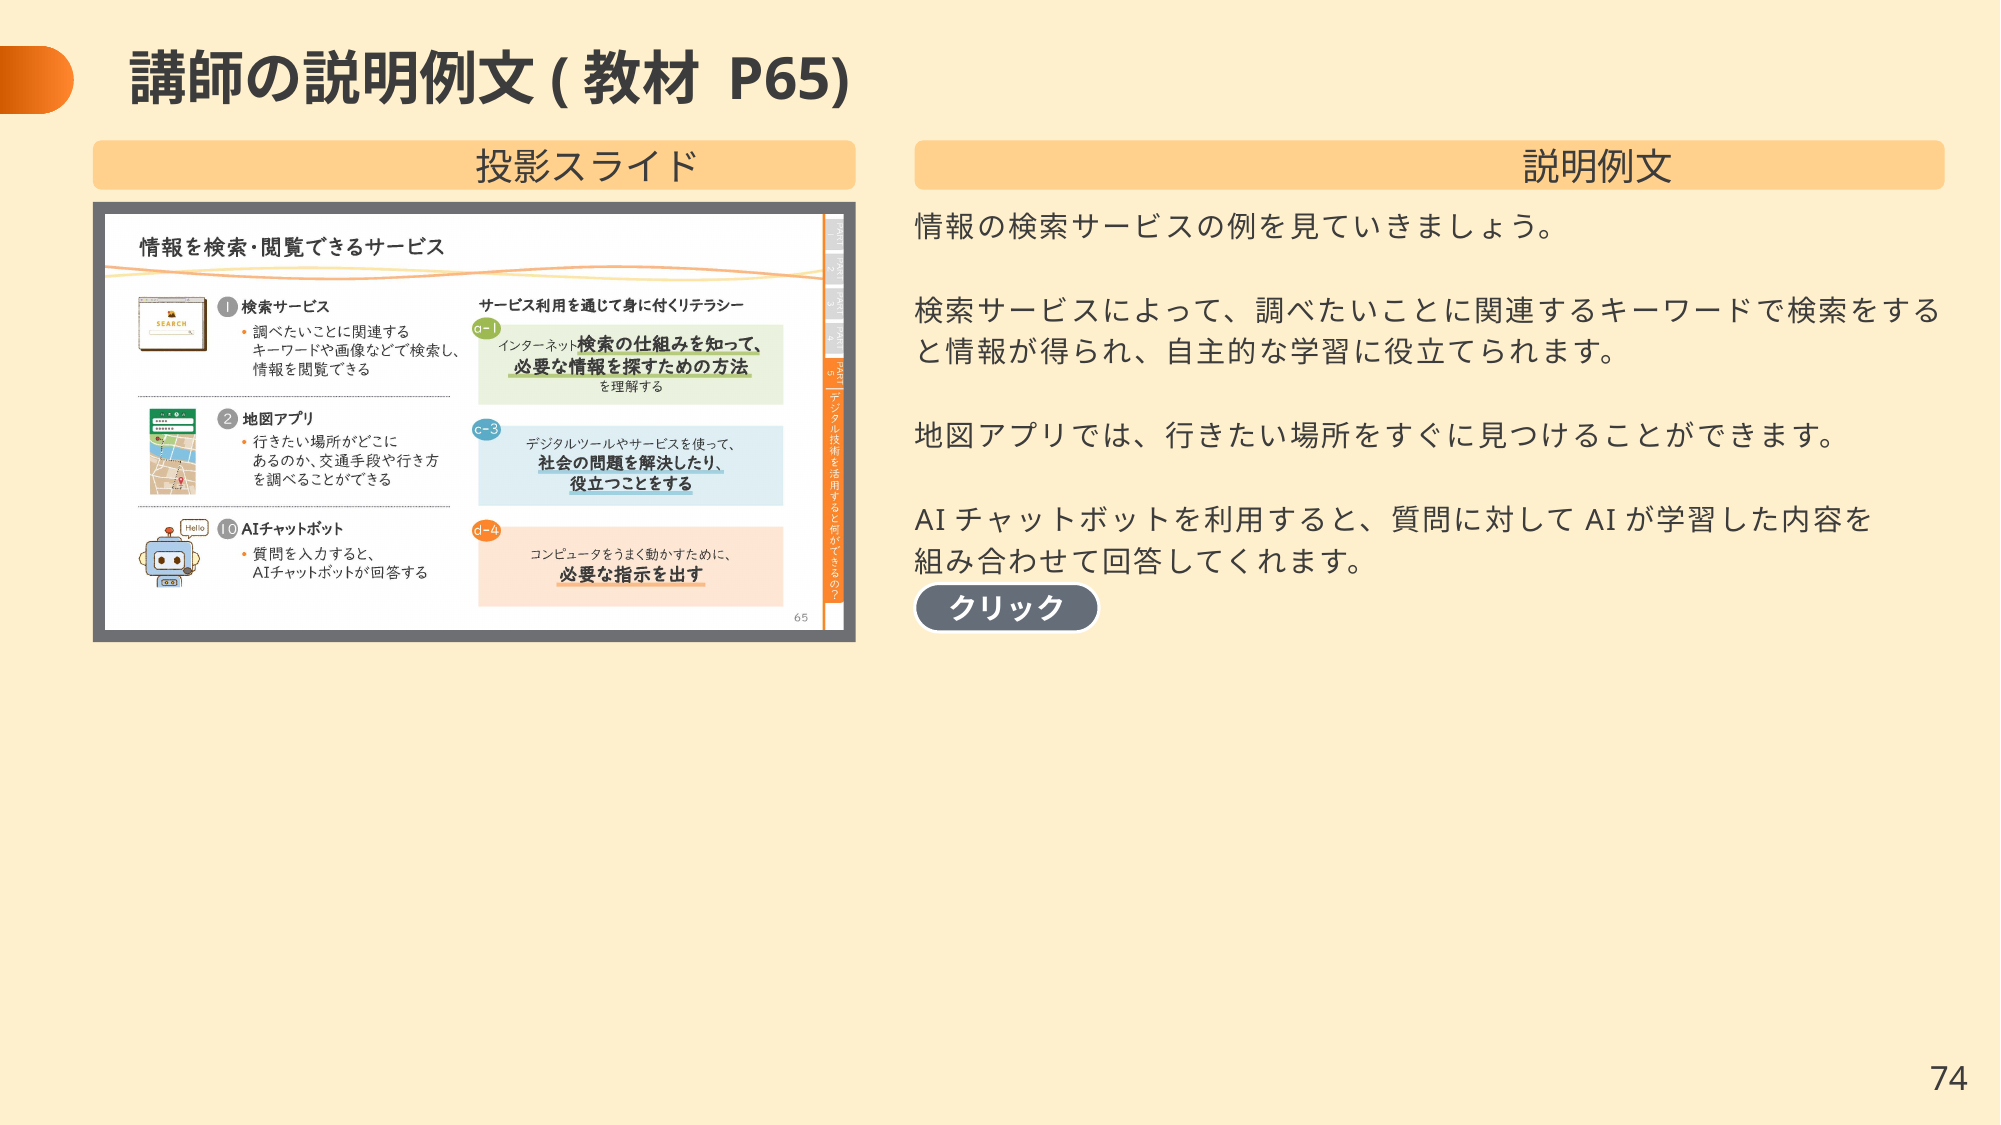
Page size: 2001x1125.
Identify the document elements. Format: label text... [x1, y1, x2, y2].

picture [104, 214, 844, 630]
text_box 説明例文 [913, 139, 1946, 191]
text_box 投影スライド [91, 139, 857, 191]
slide_number 73 [1884, 1065, 1968, 1096]
text_box 情報の検索サービスの例を見ていきましょう。 検索サービスによって、調べたいことに関連するキーワードで検索をすると情報が得られ、自主的な学習に役立てられます。 地図アプリでは、行きたい場所をすぐに見つけることができます。 AIチャットボットを利用すると、質問に対してAIが学習した内容を 組み合わせて回答してくれます。 [914, 200, 1945, 579]
text_box [92, 201, 857, 643]
text_box クリック [913, 582, 1101, 633]
title 講師の説明例文(教材 P65) [92, 49, 1908, 111]
